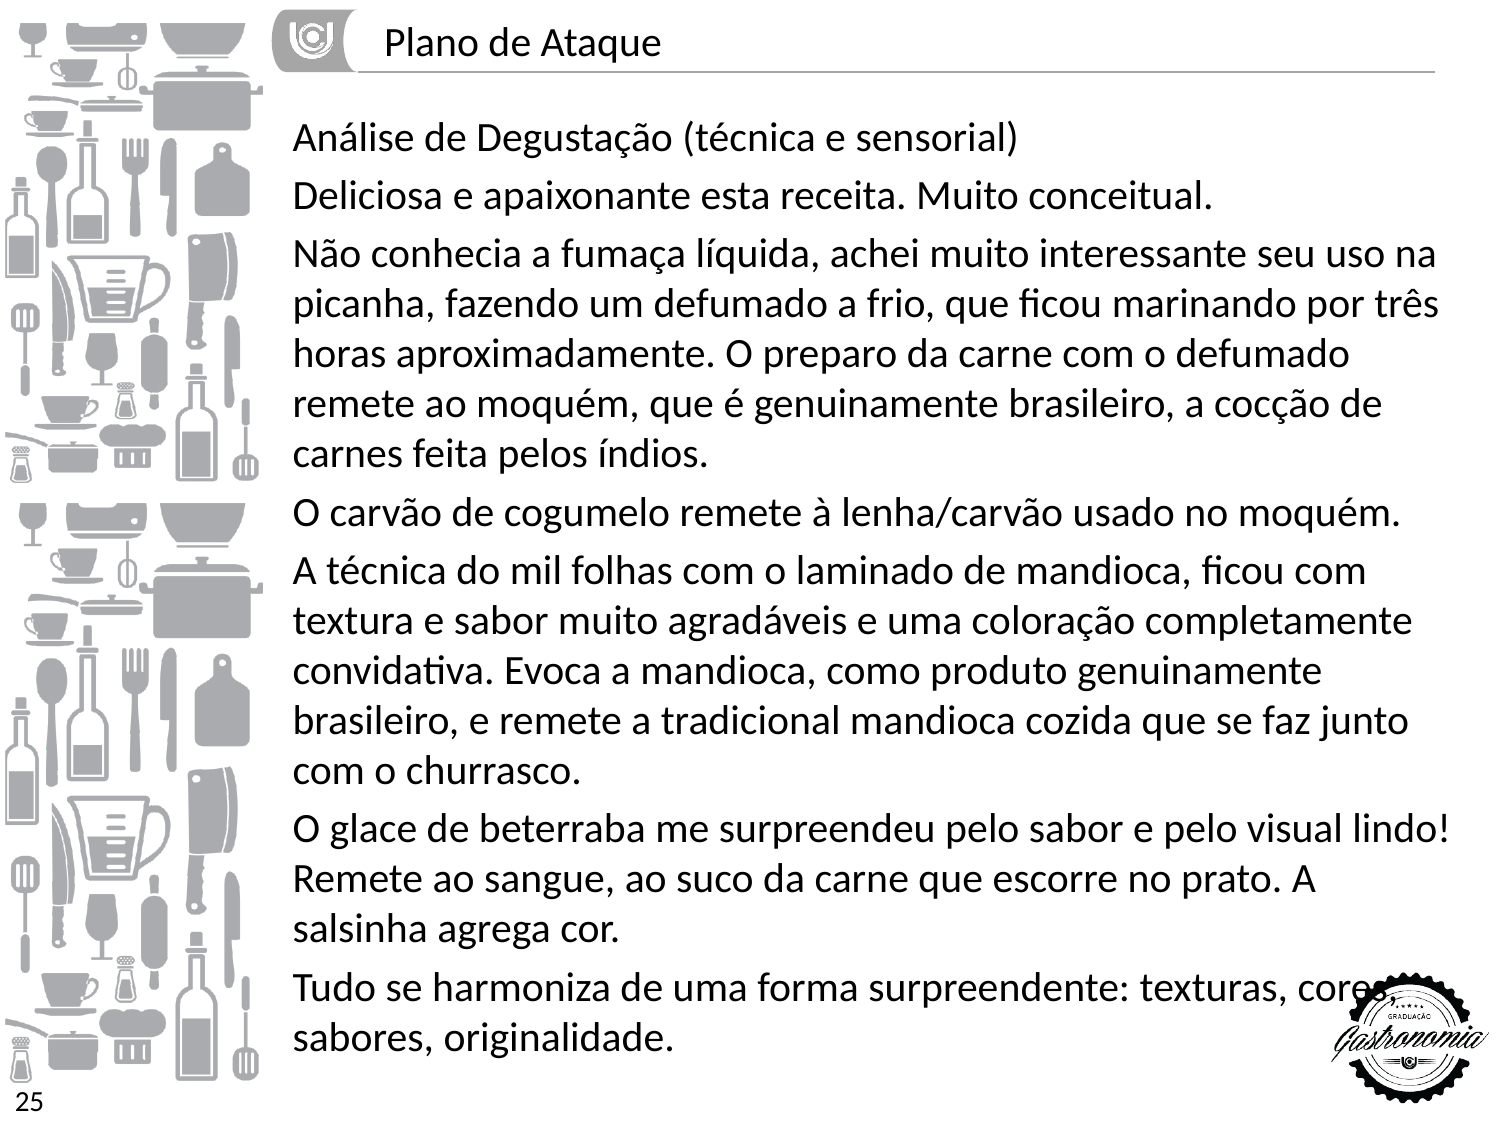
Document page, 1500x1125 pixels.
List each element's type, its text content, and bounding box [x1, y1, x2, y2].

picture [289, 22, 334, 59]
picture [5, 23, 263, 483]
picture [1328, 972, 1489, 1106]
list Análise de Degustação (técnica e sensorial) Deliciosa e apaixonante esta receita. Muito conceitual. Não conhecia a fumaça líquida, achei muito interessante seu uso na picanha, fazendo um defumado a frio, que ficou marinando por três horas aproximadamente. O preparo da carne com o defumado remete ao moquém, que é genuinamente brasileiro, a cocção de carnes feita pelos índios. O carvão de cogumelo remete à lenha/carvão usado no moquém. A técnica do mil folhas com o laminado de mandioca, ficou com textura e sabor muito agradáveis e uma coloração completamente convidativa. Evoca a mandioca, como produto genuinamente brasileiro, e remete a tradicional mandioca cozida que se faz junto com o churrasco. O glace de beterraba me surpreendeu pelo sabor e pelo visual lindo! Remete ao sangue, ao suco da carne que escorre no prato. A salsinha agrega cor. Tudo se harmoniza de uma forma surpreendente: texturas, cores, sabores, originalidade. [277, 101, 1471, 1068]
picture [5, 503, 263, 1083]
